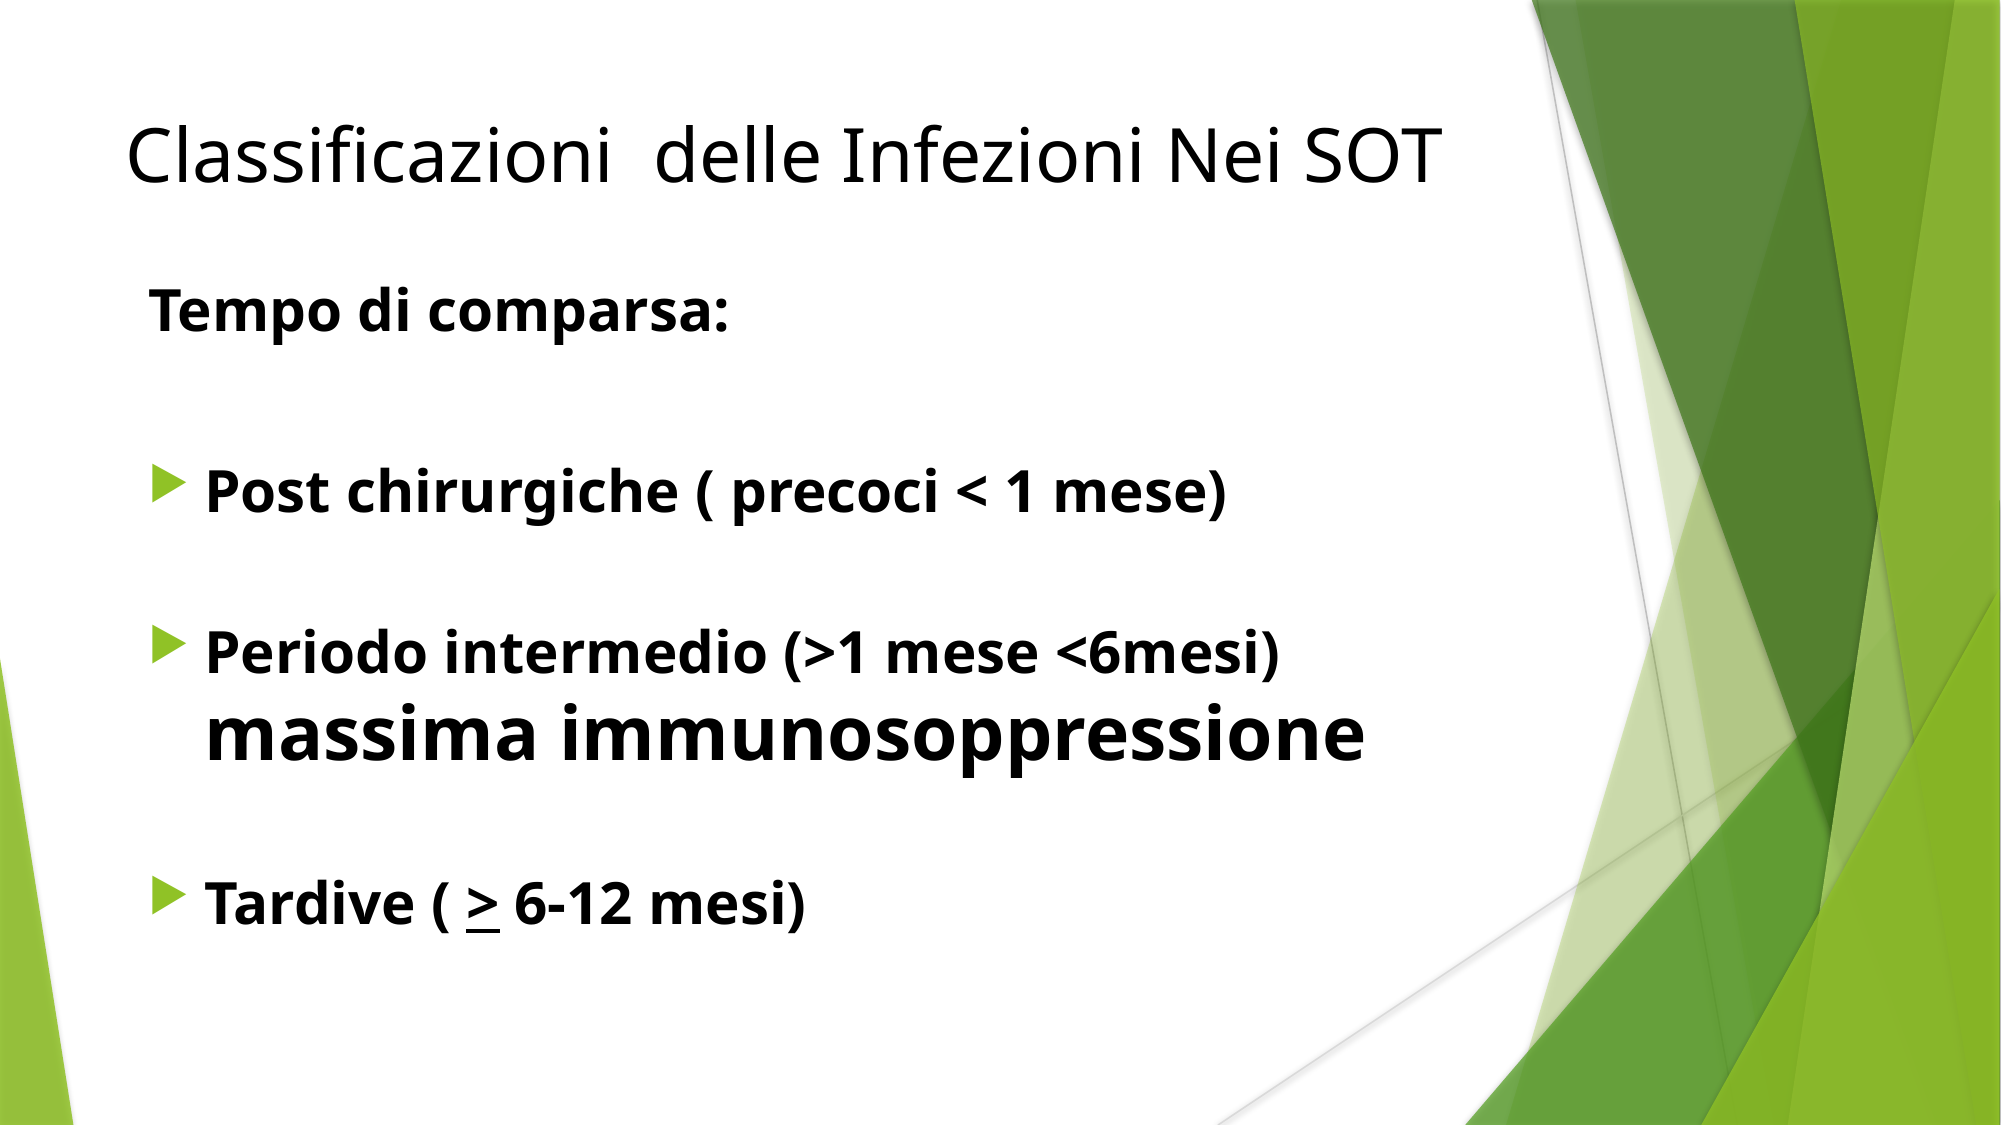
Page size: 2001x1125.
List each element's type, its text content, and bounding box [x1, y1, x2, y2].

title Classificazioni delle Infezioni Nei SOT [111, 99, 1522, 317]
list Tempo di comparsa: Post chirurgiche ( precoci < 1 mese) Periodo intermedio (>1 mese <6mesi) massima immunosoppressione Tardive ( > 6-12 mesi) [133, 265, 1484, 926]
